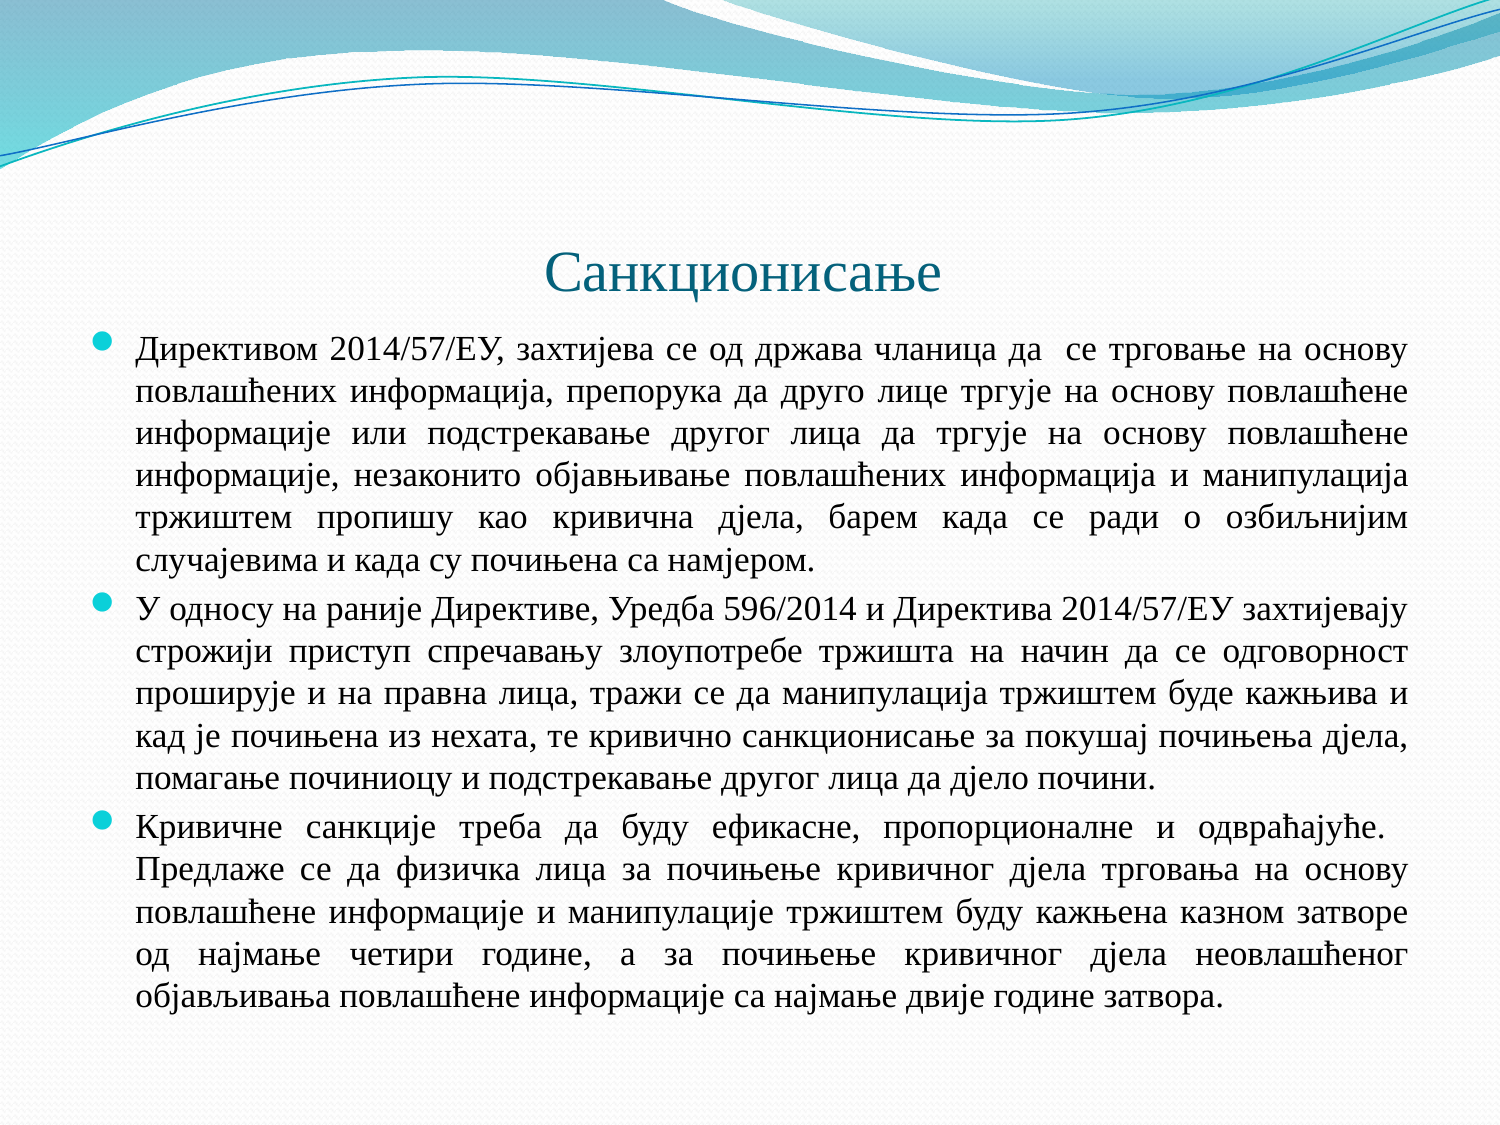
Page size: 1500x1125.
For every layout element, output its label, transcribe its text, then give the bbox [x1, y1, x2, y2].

list Директивом 2014/57/ЕУ, захтијева се од држава чланица да се трговање на основу повлашћених информација, препорука да друго лице тргује на основу повлашћене информације или подстрекавање другог лица да тргује на основу повлашћене информације, незаконито објавњивање повлашћених информација и манипулација тржиштем пропишу као кривична дјела, барем када се ради о озбиљнијим случајевима и када су почињена са намјером. У односу на раније Директиве, Уредба 596/2014 и Директива 2014/57/ЕУ захтијевају строжији приступ спречавању злоупотребе тржишта на начин да се одговорност проширује и на правна лица, тражи се да манипулација тржиштем буде кажњива и кад је почињена из нехата, те кривично санкционисање за покушај почињења дјела, помагање починиоцу и подстрекавање другог лица да дјело почини. Кривичне санкције треба да буду ефикасне, пропорционалне и одвраћајуће. Предлаже се да физичка лица за почињење кривичног дјела трговања на основу повлашћене информације и манипулације тржиштем буду кажњена казном затворе од најмање четири године, а за почињење кривичног дјела неовлашћеног објављивања повлашћене информације са најмање двије године затвора. [75, 317, 1425, 1038]
title Санкционисање [75, 115, 1425, 303]
